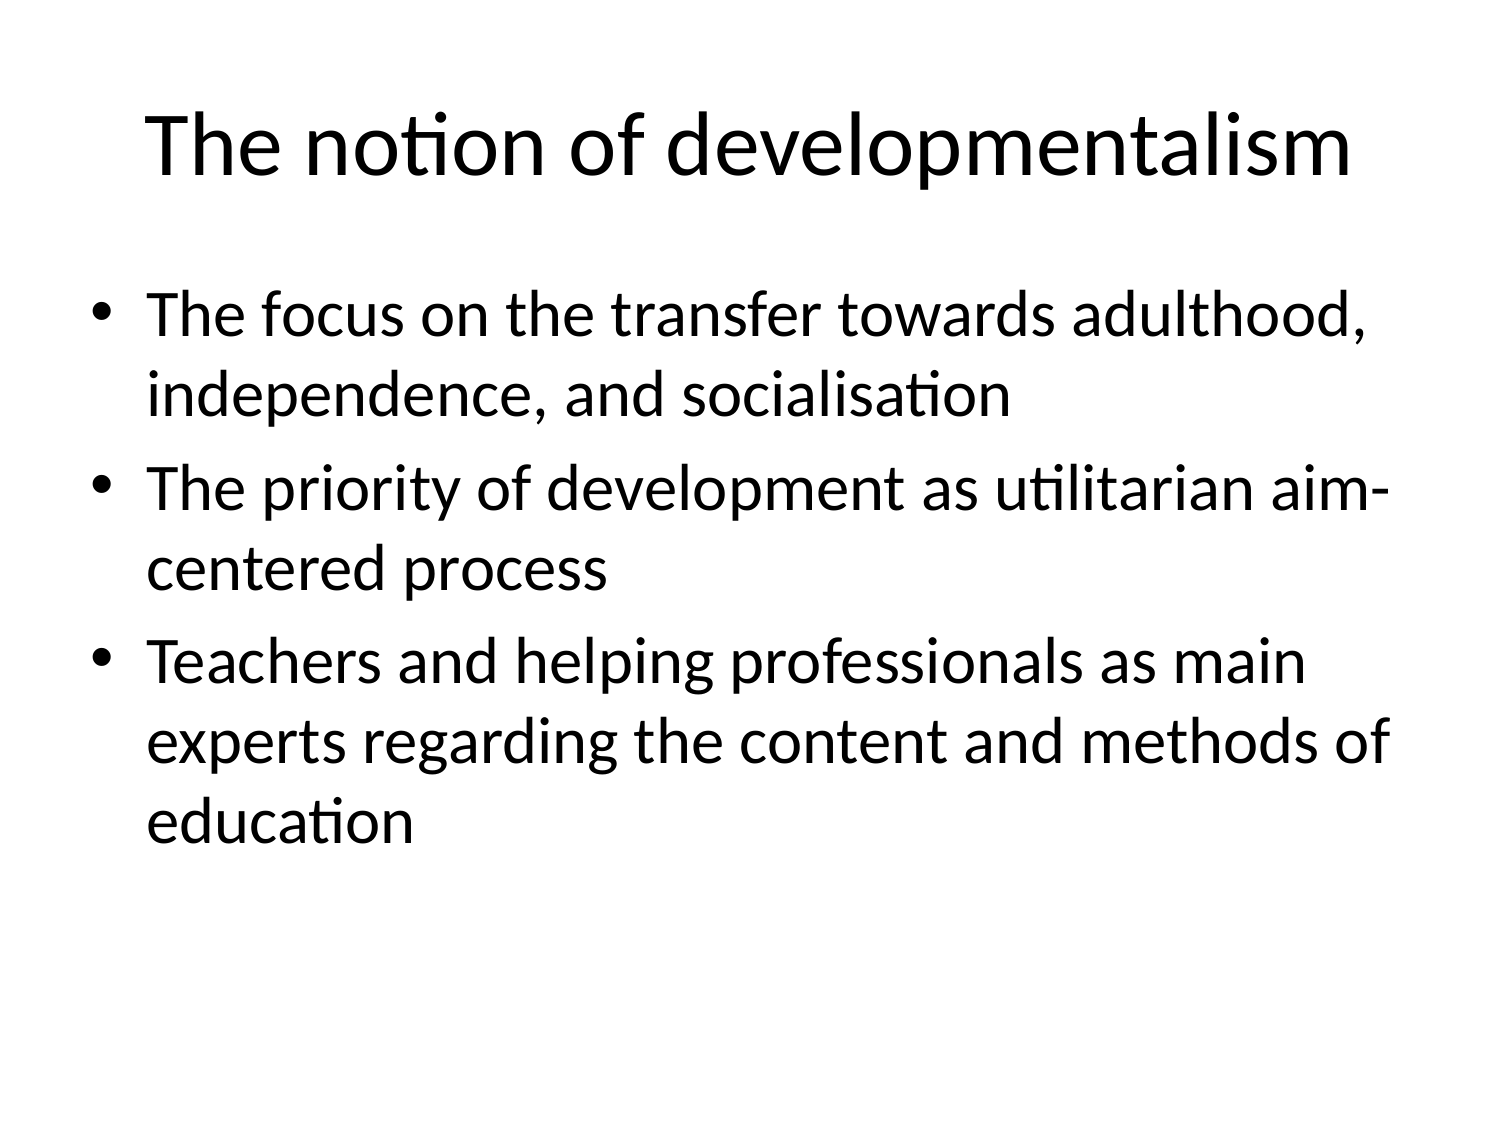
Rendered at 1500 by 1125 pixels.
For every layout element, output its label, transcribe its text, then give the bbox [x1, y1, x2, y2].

list The focus on the transfer towards adulthood, independence, and socialisation The priority of development as utilitarian aim-centered process Teachers and helping professionals as main experts regarding the content and methods of education [75, 262, 1425, 1005]
title The notion of developmentalism [75, 45, 1425, 233]
